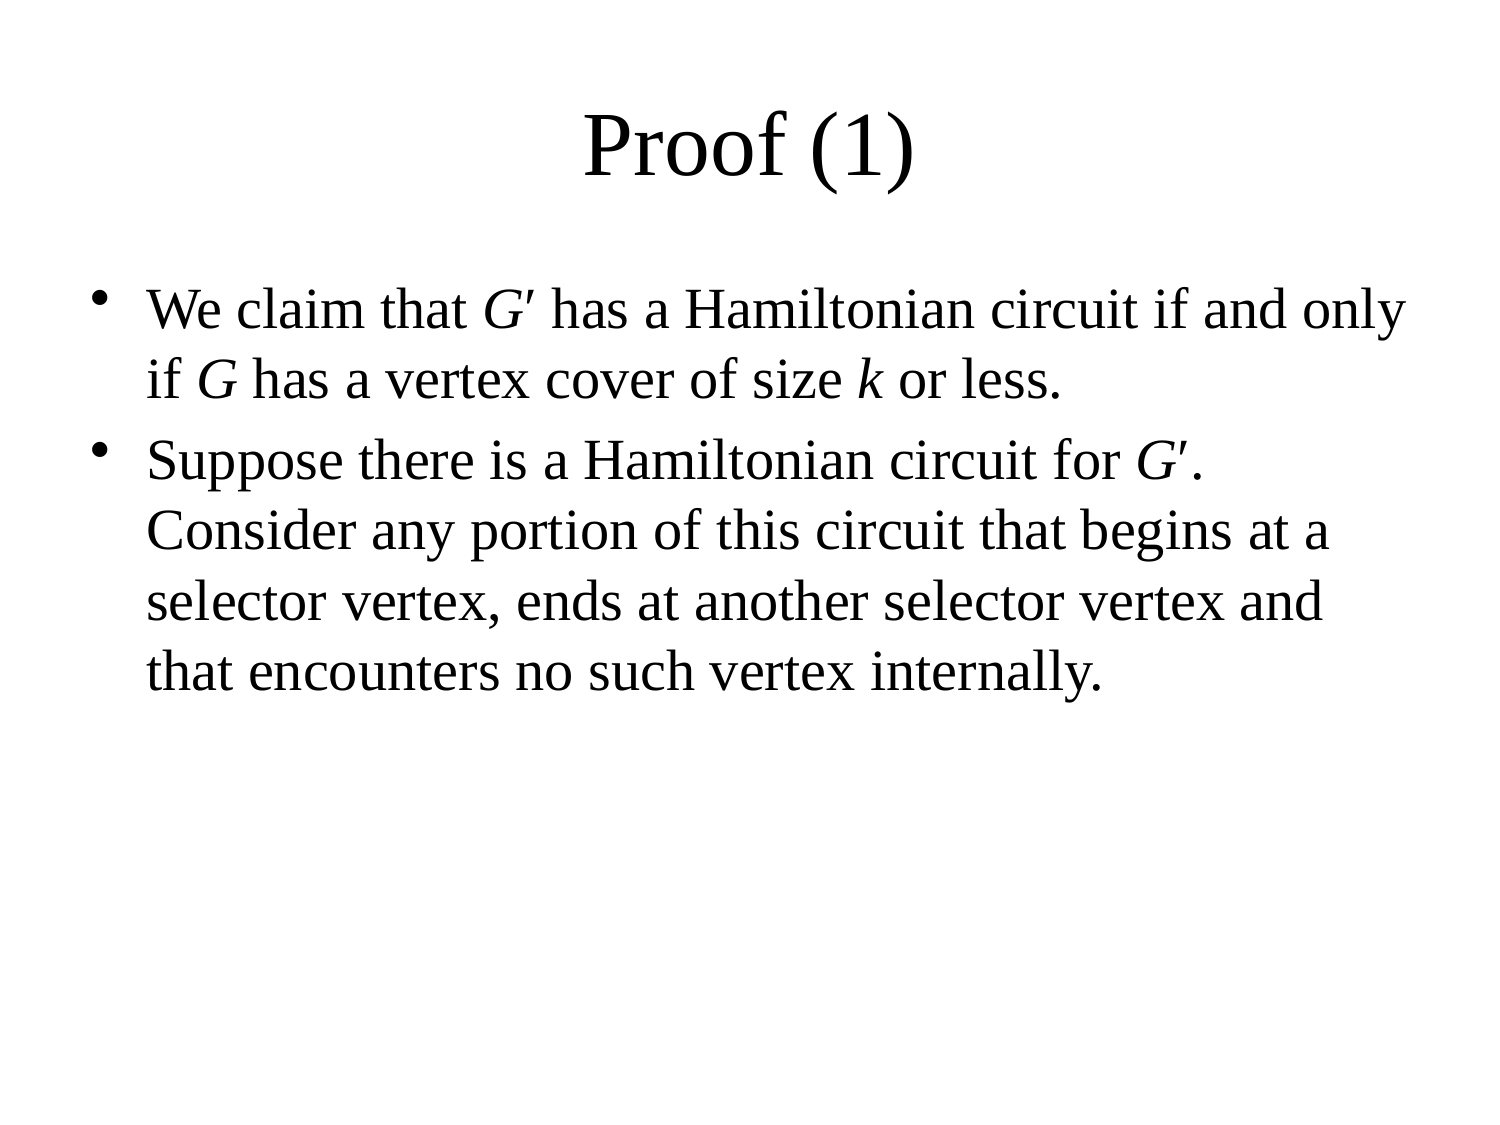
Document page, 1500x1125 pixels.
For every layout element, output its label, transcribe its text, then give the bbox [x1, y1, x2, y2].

list We claim that G′ has a Hamiltonian circuit if and only if G has a vertex cover of size k or less. Suppose there is a Hamiltonian circuit for G′. Consider any portion of this circuit that begins at a selector vertex, ends at another selector vertex and that encounters no such vertex internally. [74, 262, 1426, 1006]
title Proof (1) [74, 44, 1426, 233]
